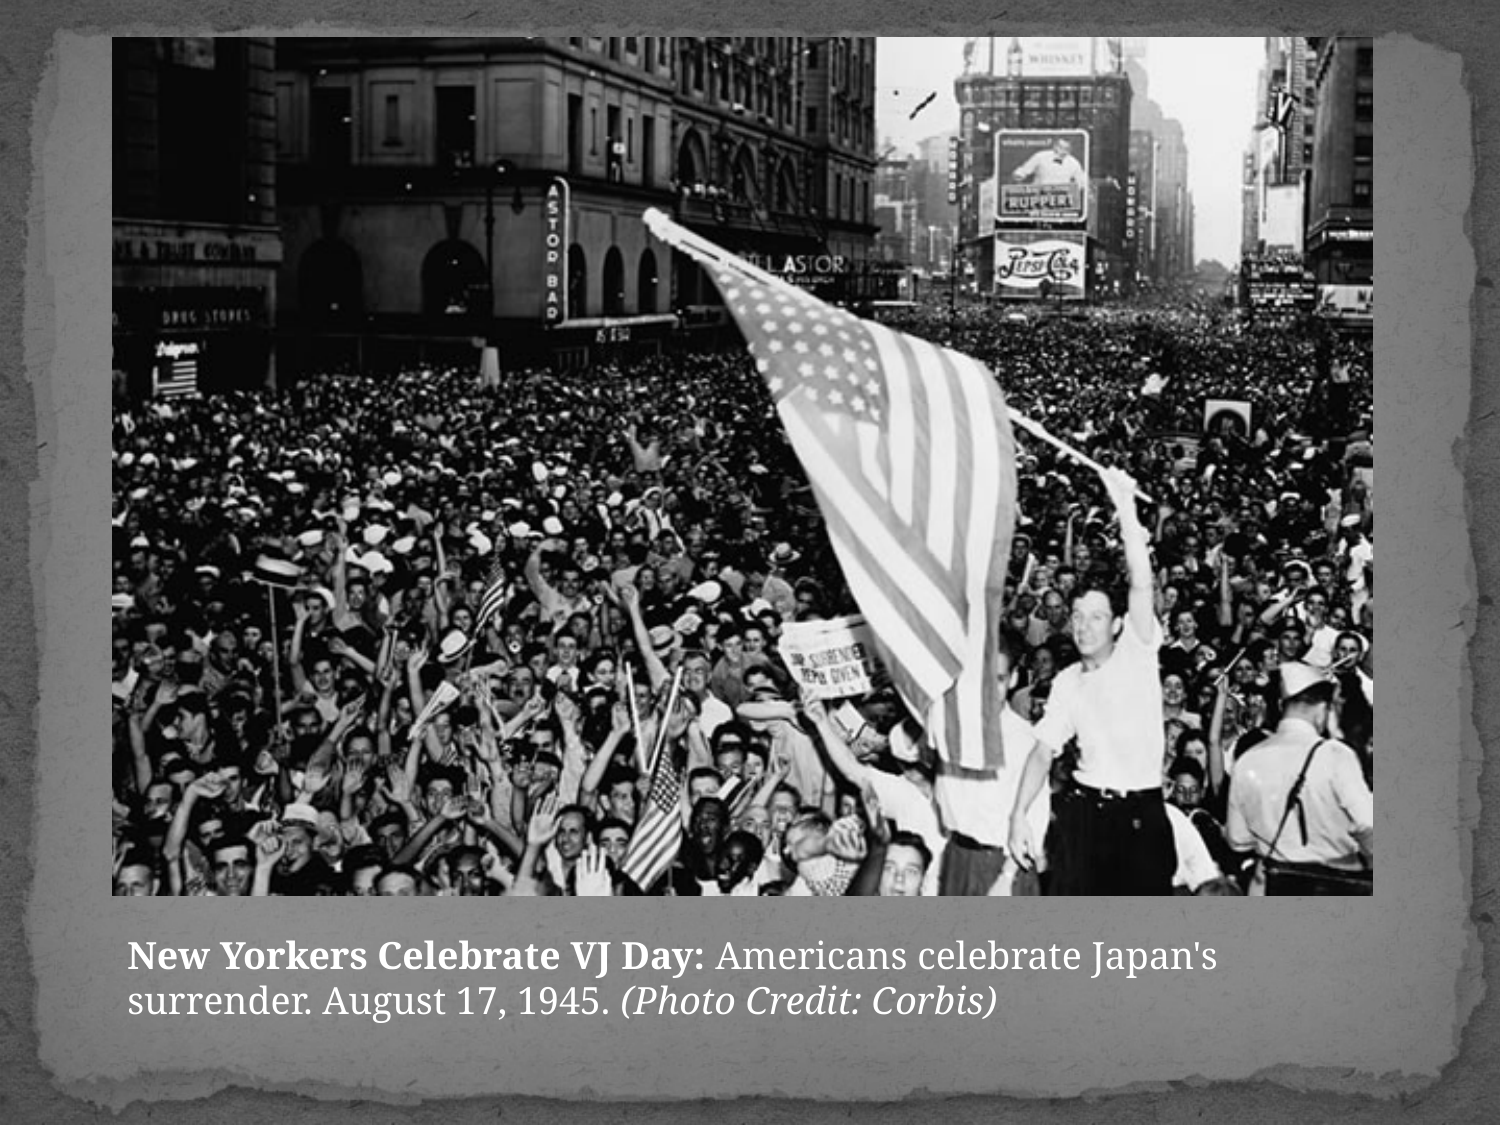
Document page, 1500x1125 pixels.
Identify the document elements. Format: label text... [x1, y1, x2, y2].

text_box New Yorkers Celebrate VJ Day: Americans celebrate Japan's surrender. August 17, 1945. (Photo Credit: Corbis) [112, 924, 1375, 1030]
picture [112, 37, 1373, 896]
